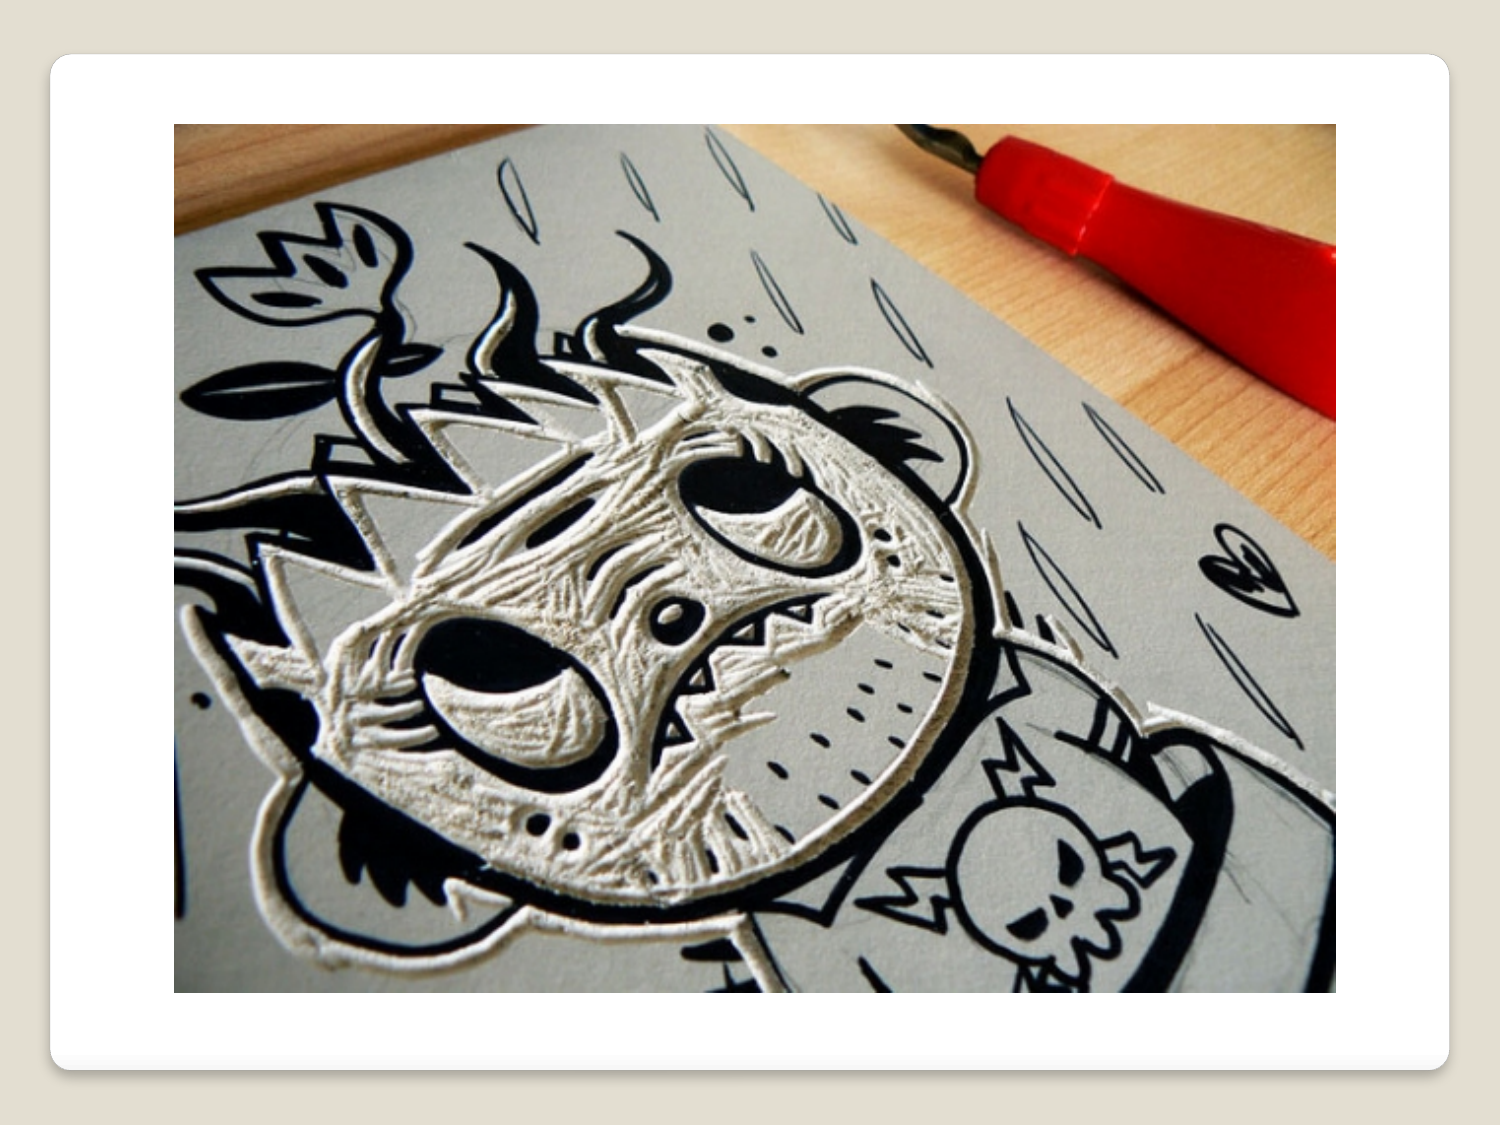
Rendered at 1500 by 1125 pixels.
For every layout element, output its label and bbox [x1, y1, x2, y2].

picture [174, 124, 1336, 993]
